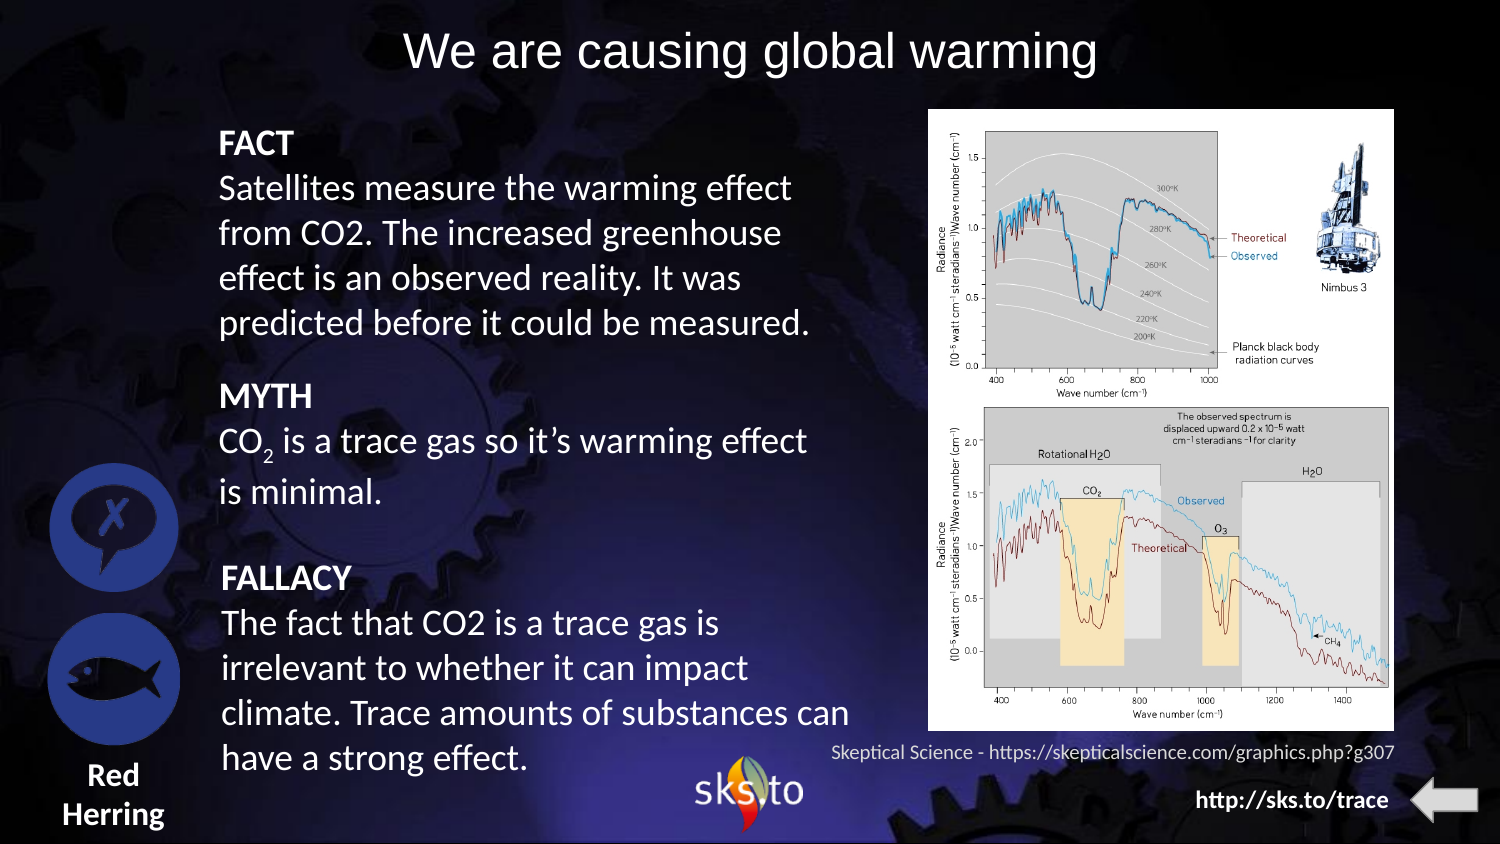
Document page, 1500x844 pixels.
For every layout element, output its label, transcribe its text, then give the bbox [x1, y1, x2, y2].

text_box Red Herring [7, 745, 220, 842]
text_box FACT Satellites measure the warming effect from CO2. The increased greenhouse effect is an observed reality. It was predicted before it could be measured. [203, 110, 865, 354]
text_box MYTH CO2 is a trace gas so it’s warming effect is minimal. [203, 363, 836, 560]
text_box We are causing global warming [39, 11, 1463, 87]
text_box [1410, 777, 1478, 823]
picture [0, 0, 1500, 843]
text_box Skeptical Science - https://skepticalscience.com/graphics.php?g307 [730, 731, 1411, 798]
text_box FALLACY The fact that CO2 is a trace gas is irrelevant to whether it can impact climate. Trace amounts of substances can have a strong effect. [206, 545, 871, 801]
text_box http://sks.to/trace [982, 798, 1405, 821]
